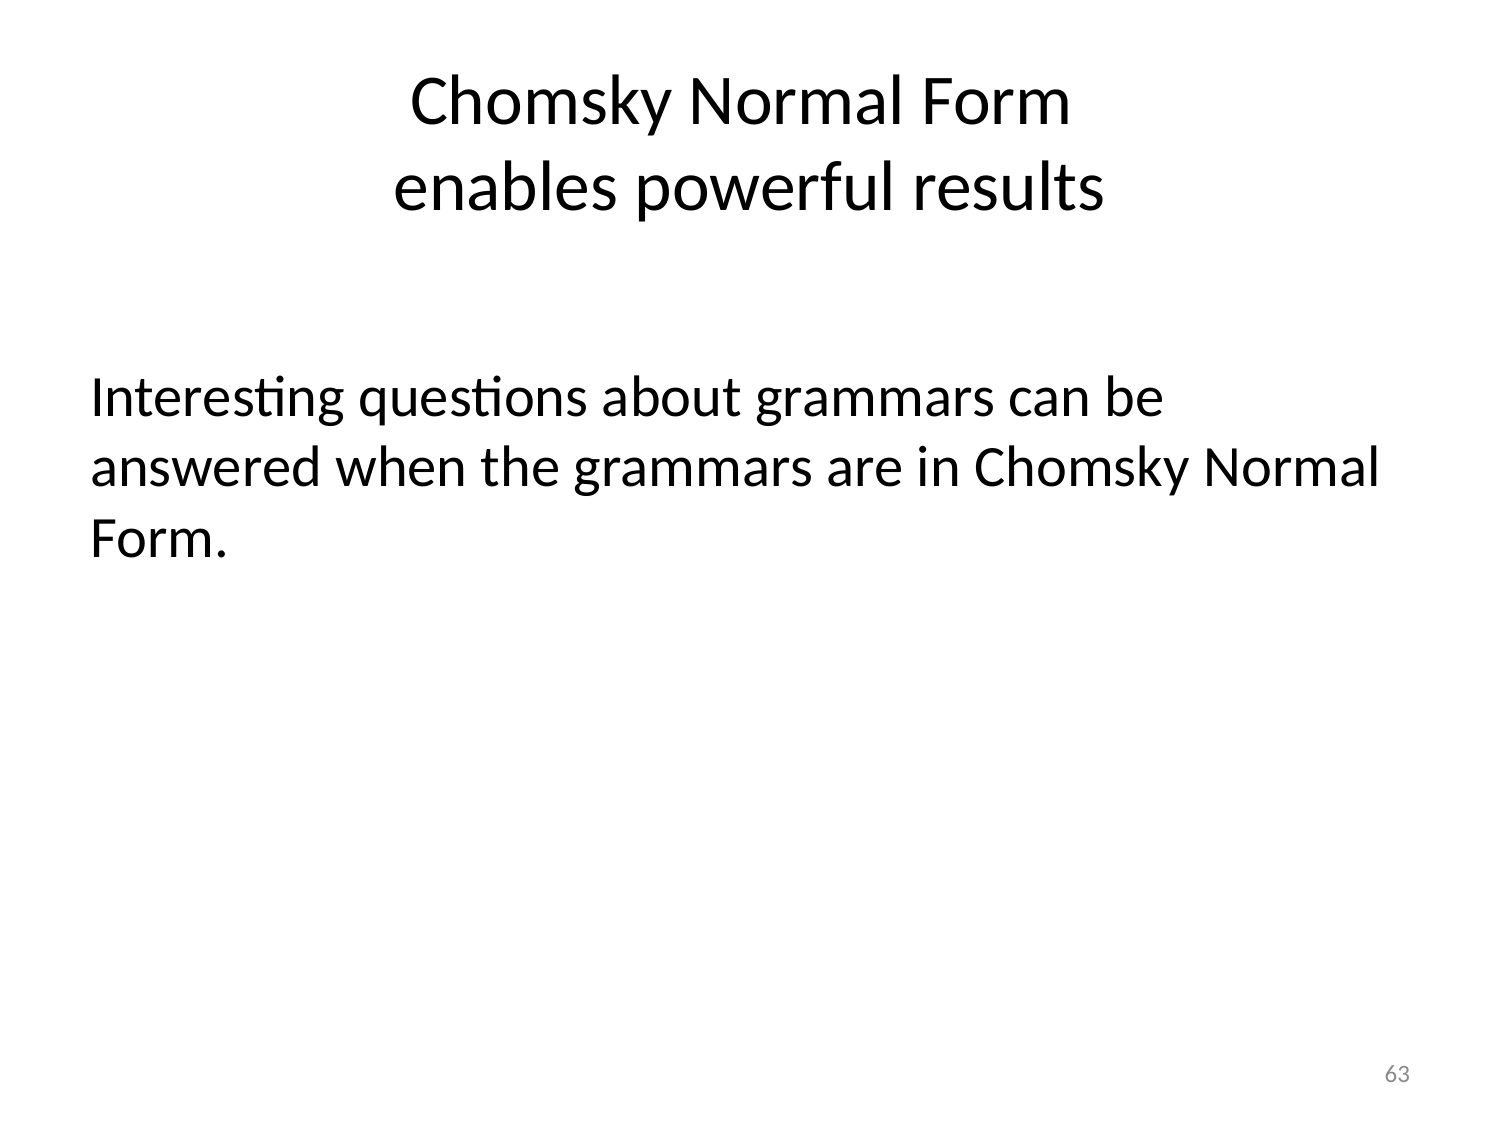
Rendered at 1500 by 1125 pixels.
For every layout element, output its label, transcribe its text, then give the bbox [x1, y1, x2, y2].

slide_number 63 [1074, 1042, 1425, 1103]
title Chomsky Normal Form enables powerful results [75, 45, 1425, 233]
list Interesting questions about grammars can be answered when the grammars are in Chomsky Normal Form. [75, 350, 1425, 579]
